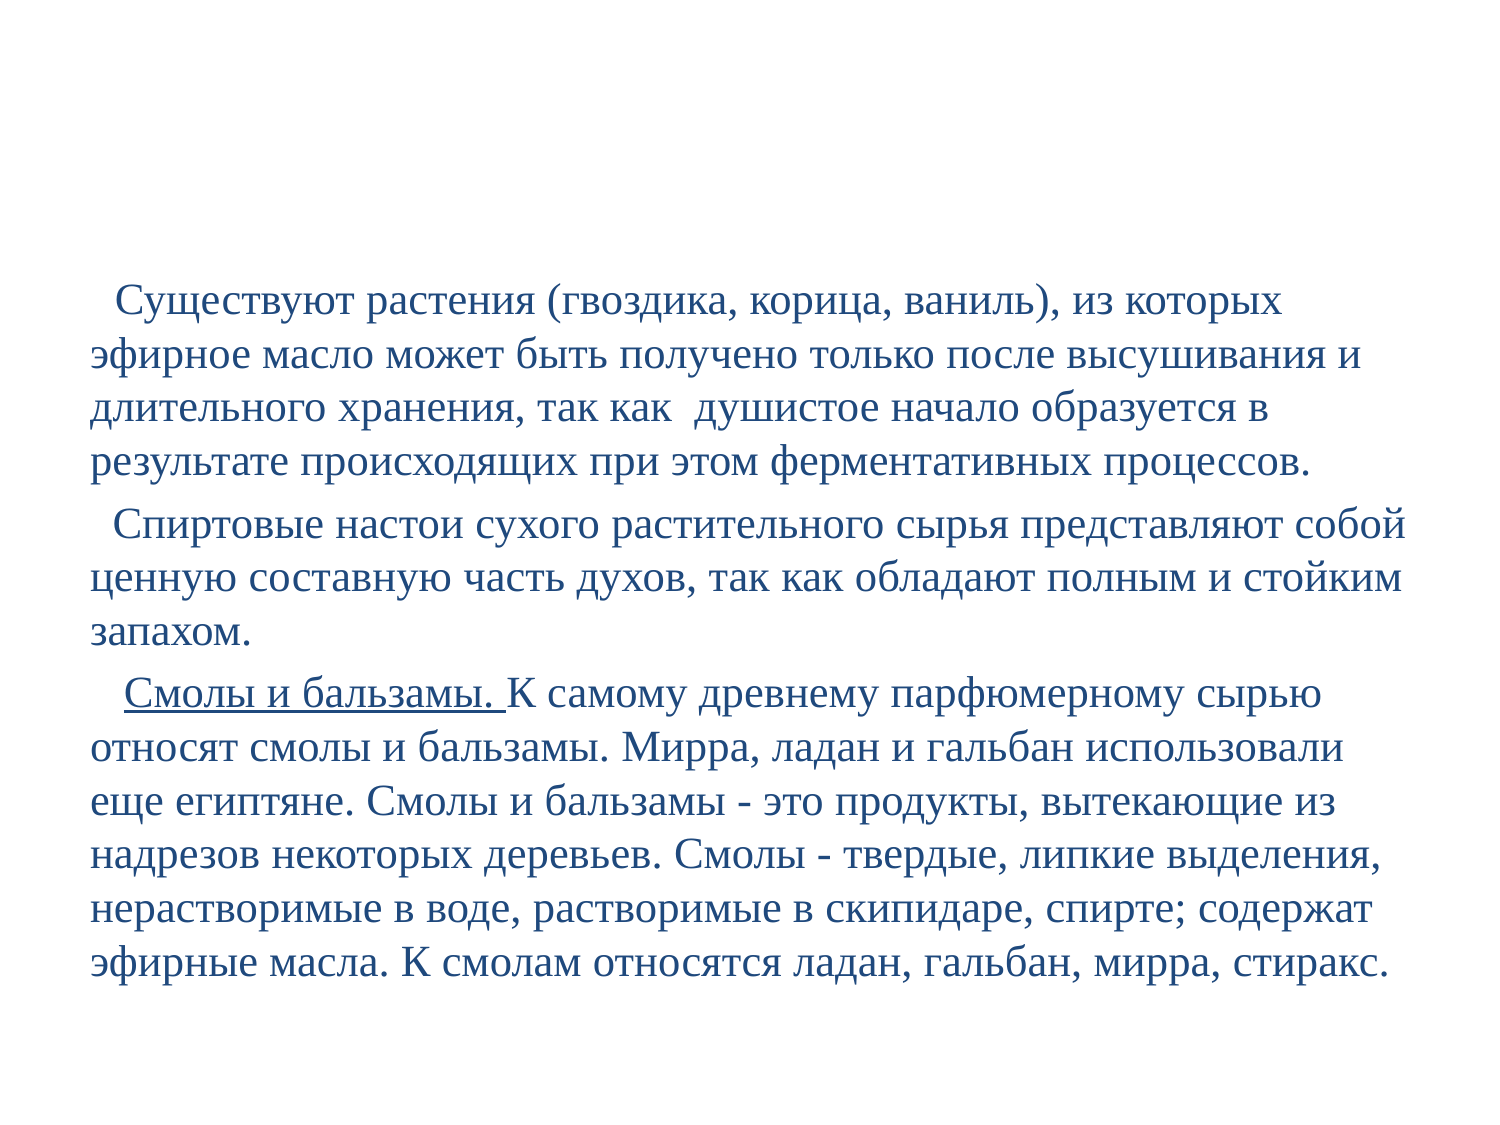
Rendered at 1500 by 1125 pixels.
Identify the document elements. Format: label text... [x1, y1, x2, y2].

list Существуют растения (гвоздика, корица, ваниль), из которых эфирное масло может быть получено только после высушивания и длительного хранения, так как душистое начало образуется в результате происходящих при этом ферментативных процессов. Спиртовые настои сухого растительного сырья представляют собой ценную составную часть духов, так как обладают полным и стойким запахом. Смолы и бальзамы. К самому древнему парфюмерному сырью относят смолы и бальзамы. Мирра, ладан и гальбан использовали еще египтяне. Смолы и бальзамы - это продукты, вытекающие из надрезов некоторых деревьев. Смолы - твердые, липкие выделения, нерастворимые в воде, растворимые в скипидаре, спирте; содержат эфирные масла. К смолам относятся ладан, гальбан, мирра, стиракс. [75, 262, 1425, 1005]
